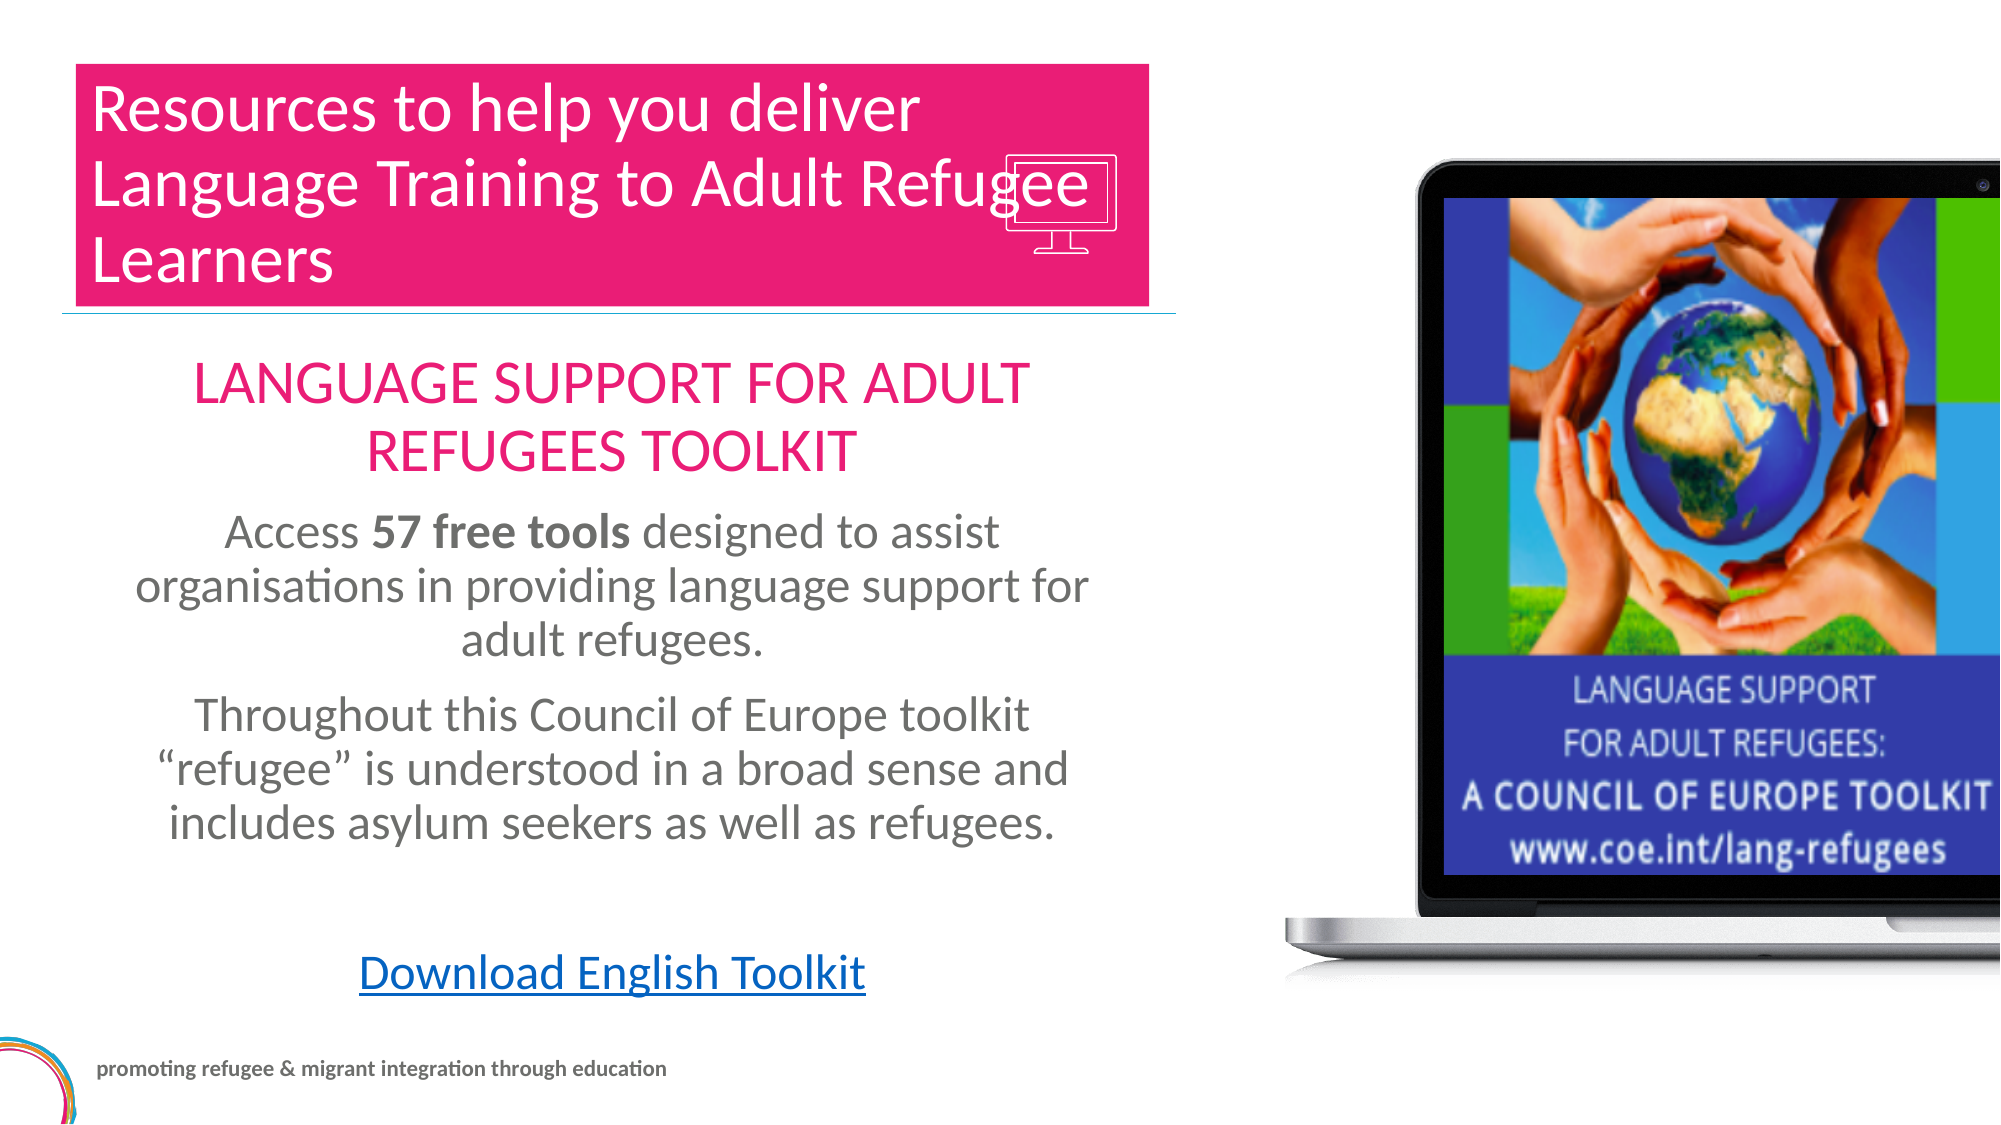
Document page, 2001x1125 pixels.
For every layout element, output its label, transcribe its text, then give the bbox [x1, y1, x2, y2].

picture [1218, 121, 2000, 1043]
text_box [1006, 154, 1117, 254]
list LANGUAGE SUPPORT FOR ADULT REFUGEES TOOLKIT Access 57 free tools designed to assist organisations in providing language support for adult refugees. Throughout this Council of Europe toolkit “refugee” is understood in a broad sense and includes asylum seekers as well as refugees. Download English Toolkit [75, 342, 1150, 940]
list Resources to help you deliver Language Training to Adult Refugee Learners [75, 63, 1150, 307]
picture [0, 1033, 80, 1125]
